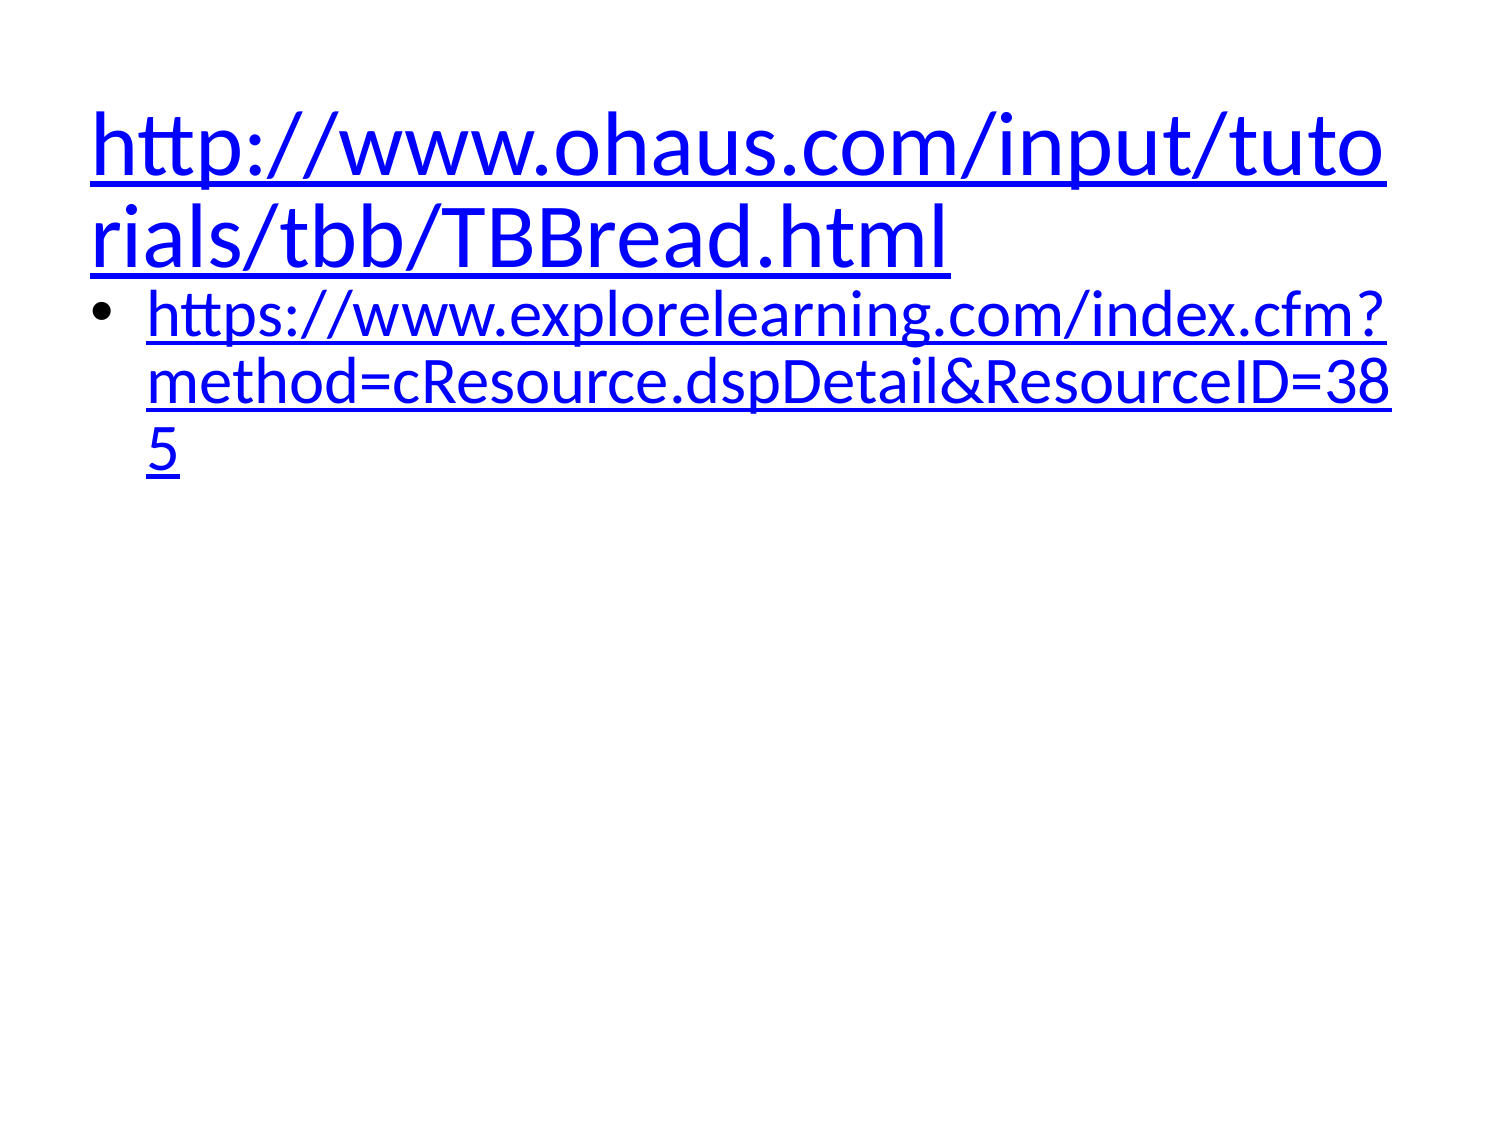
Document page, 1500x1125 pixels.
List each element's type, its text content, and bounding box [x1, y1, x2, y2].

list https://www.explorelearning.com/index.cfm?method=cResource.dspDetail&ResourceID=385 [75, 262, 1425, 1005]
title http://www.ohaus.com/input/tutorials/tbb/TBBread.html [75, 45, 1425, 233]
